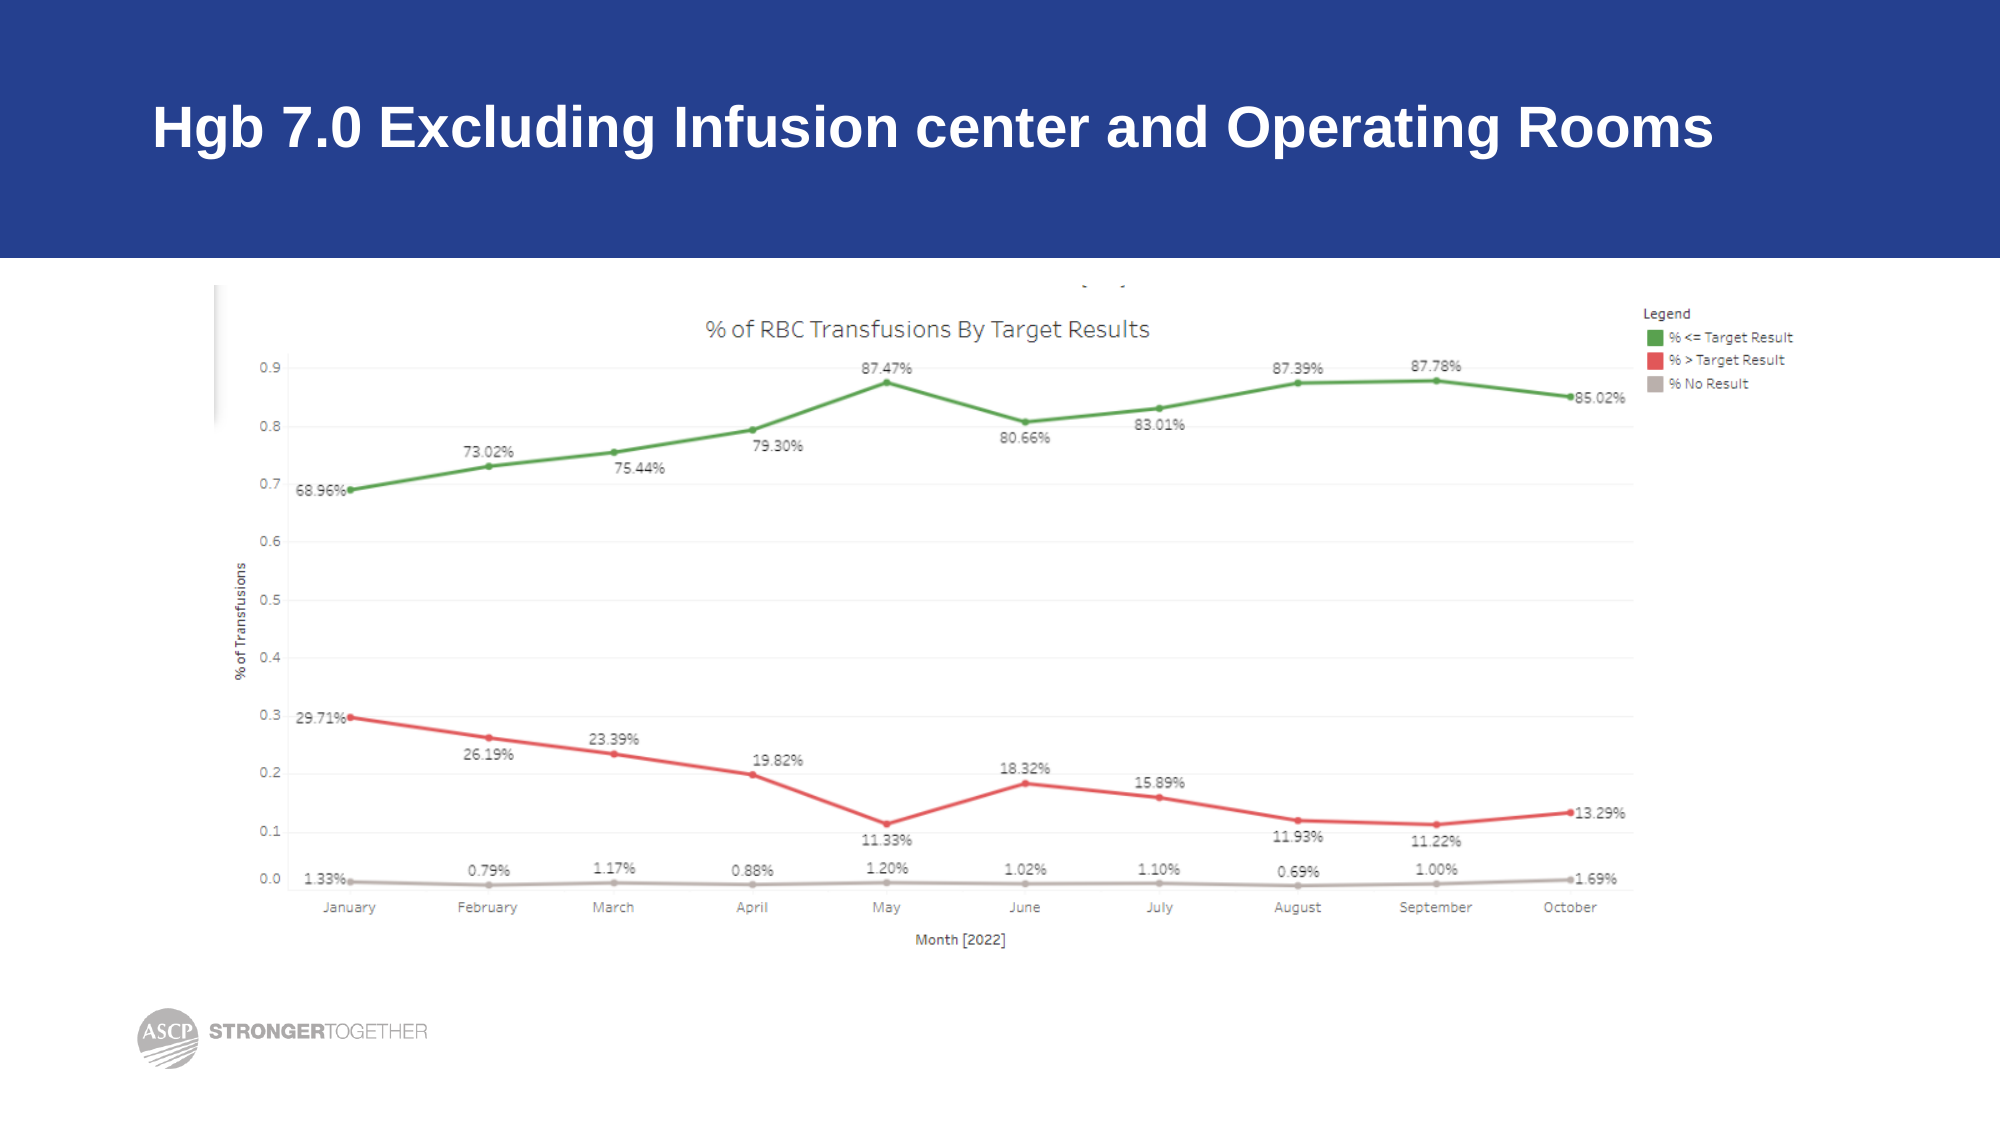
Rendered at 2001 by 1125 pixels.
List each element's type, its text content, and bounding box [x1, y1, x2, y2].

title Hgb 7.0 Excluding Infusion center and Operating Rooms [137, 20, 1863, 238]
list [214, 284, 1911, 957]
picture [137, 1008, 427, 1069]
